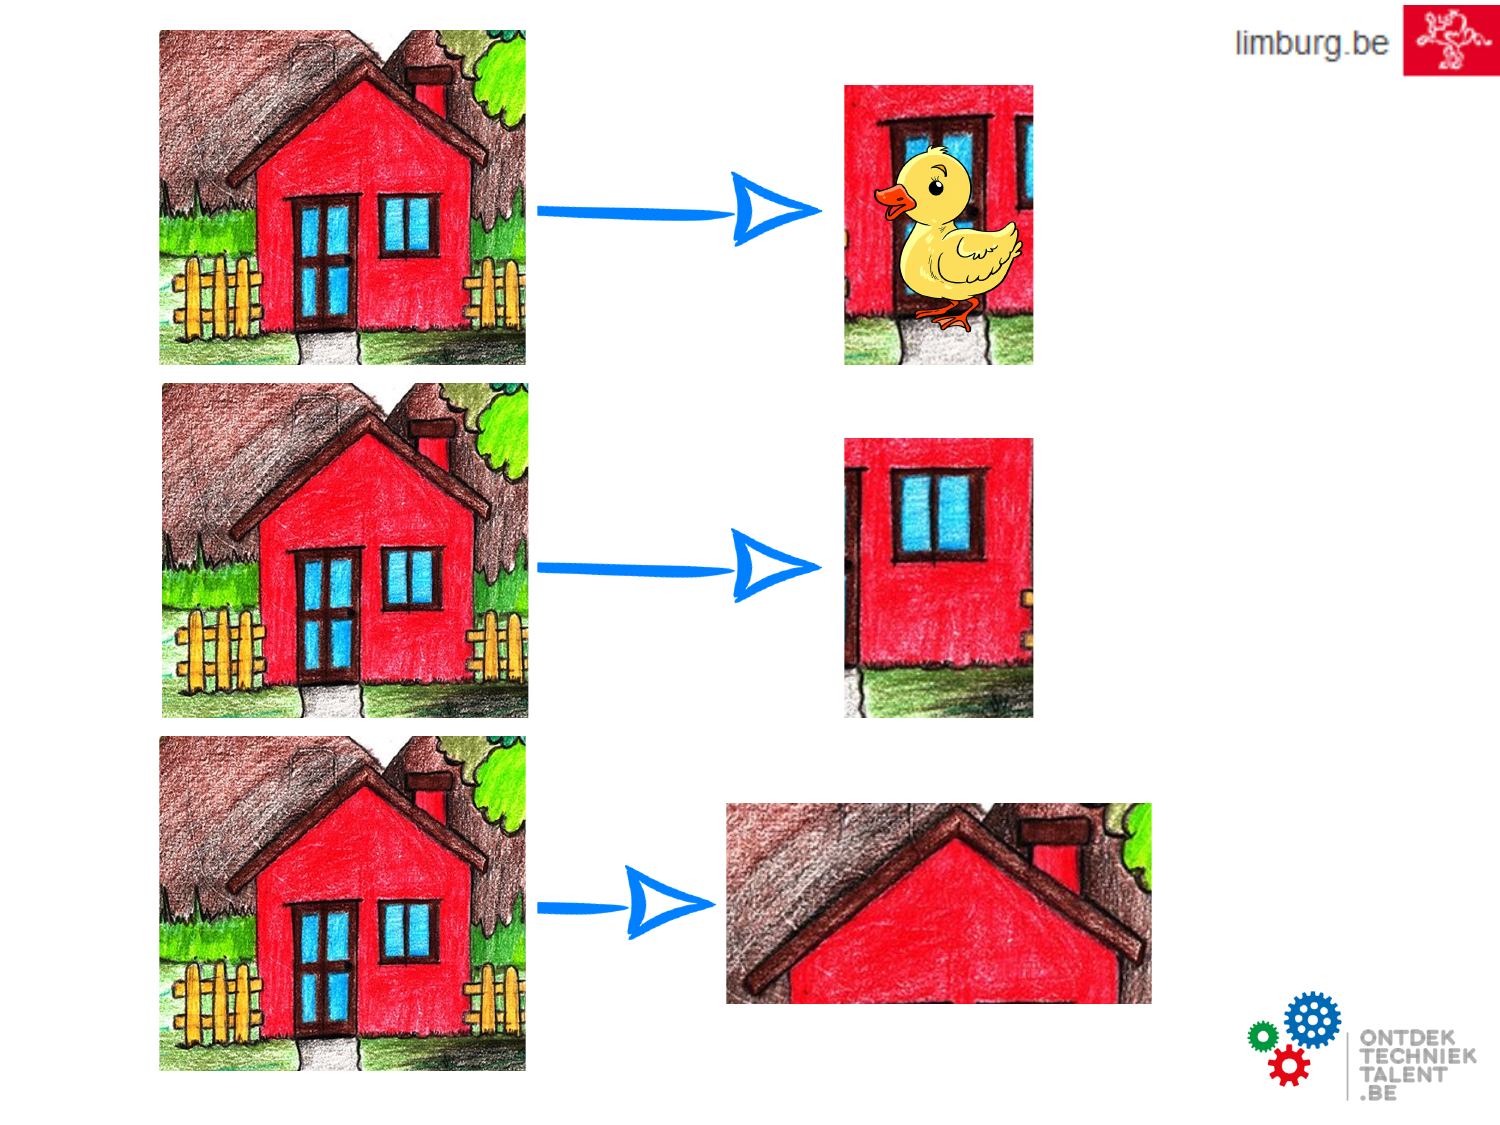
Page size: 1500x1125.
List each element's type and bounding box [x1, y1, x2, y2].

picture [159, 736, 526, 1071]
picture [537, 450, 825, 683]
picture [1246, 987, 1477, 1101]
picture [726, 803, 1152, 1004]
picture [537, 93, 825, 327]
picture [844, 85, 1051, 365]
picture [537, 787, 719, 1020]
picture [162, 383, 529, 718]
picture [844, 438, 1034, 718]
picture [0, 5, 1500, 365]
